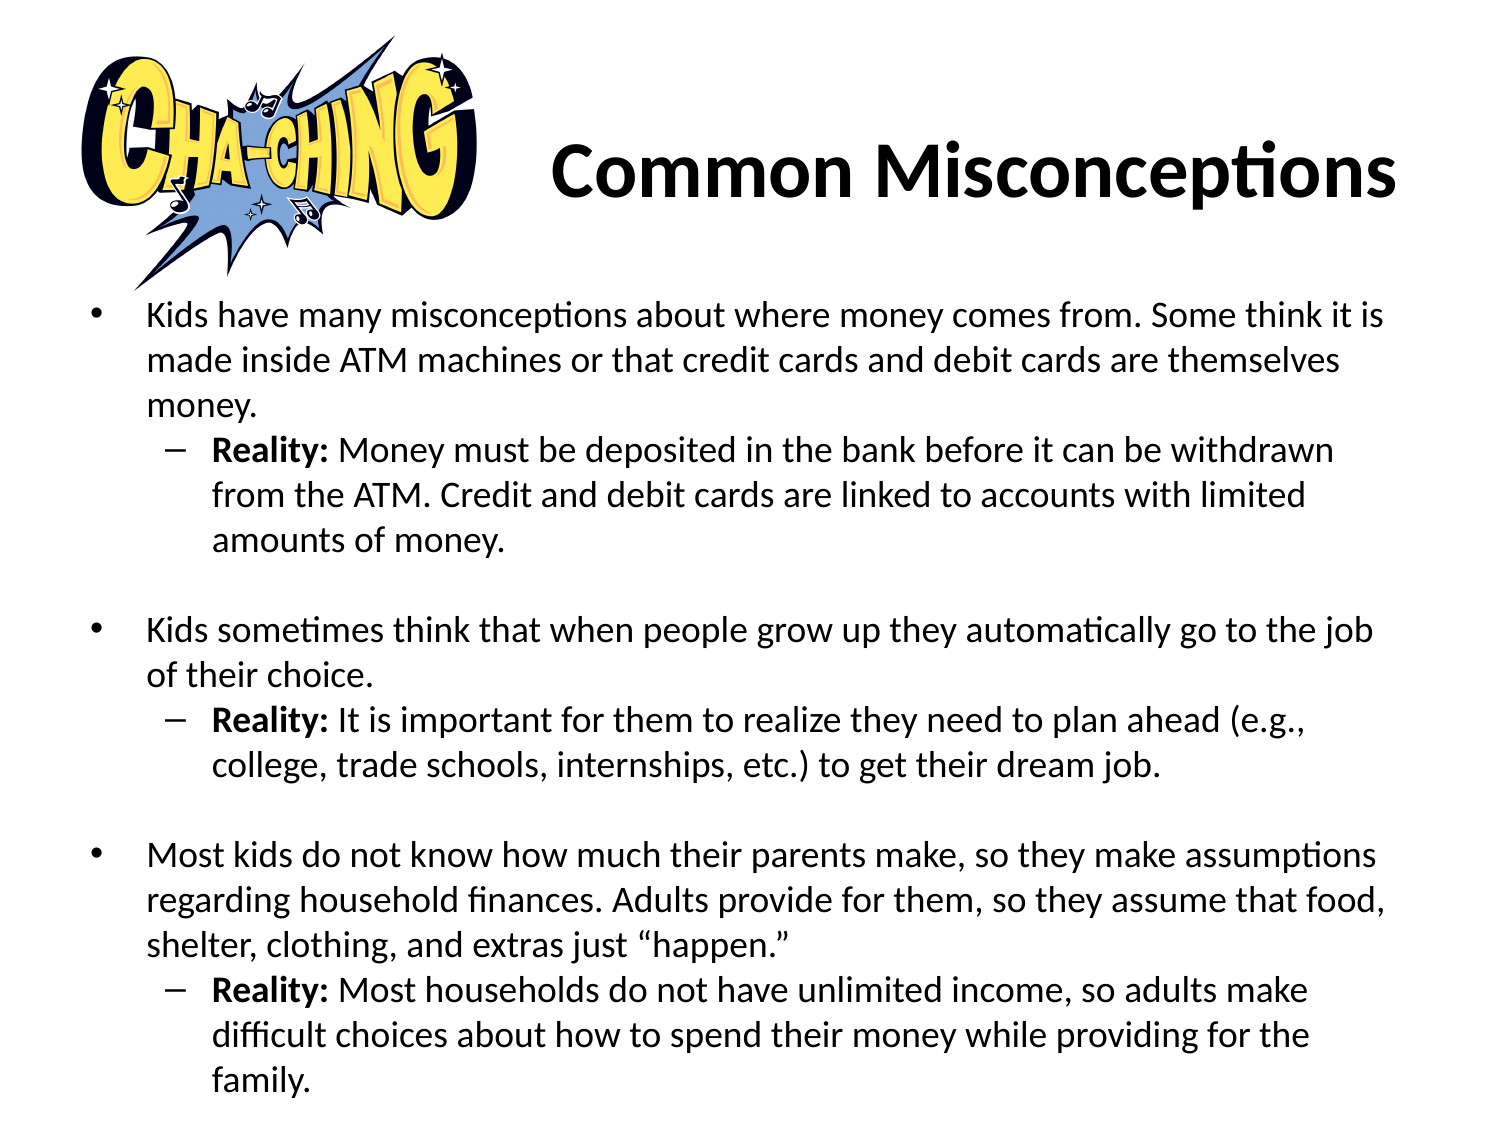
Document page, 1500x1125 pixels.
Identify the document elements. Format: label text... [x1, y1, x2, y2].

list Kids have many misconceptions about where money comes from. Some think it is made inside ATM machines or that credit cards and debit cards are themselves money. Reality: Money must be deposited in the bank before it can be withdrawn from the ATM. Credit and debit cards are linked to accounts with limited amounts of money. Kids sometimes think that when people grow up they automatically go to the job of their choice. Reality: It is important for them to realize they need to plan ahead (e.g., college, trade schools, internships, etc.) to get their dream job. Most kids do not know how much their parents make, so they make assumptions regarding household finances. Adults provide for them, so they assume that food, shelter, clothing, and extras just “happen.” Reality: Most households do not have unlimited income, so adults make difficult choices about how to spend their money while providing for the family. [75, 282, 1425, 1058]
title Common Misconceptions [387, 33, 1500, 222]
picture [74, 35, 488, 291]
